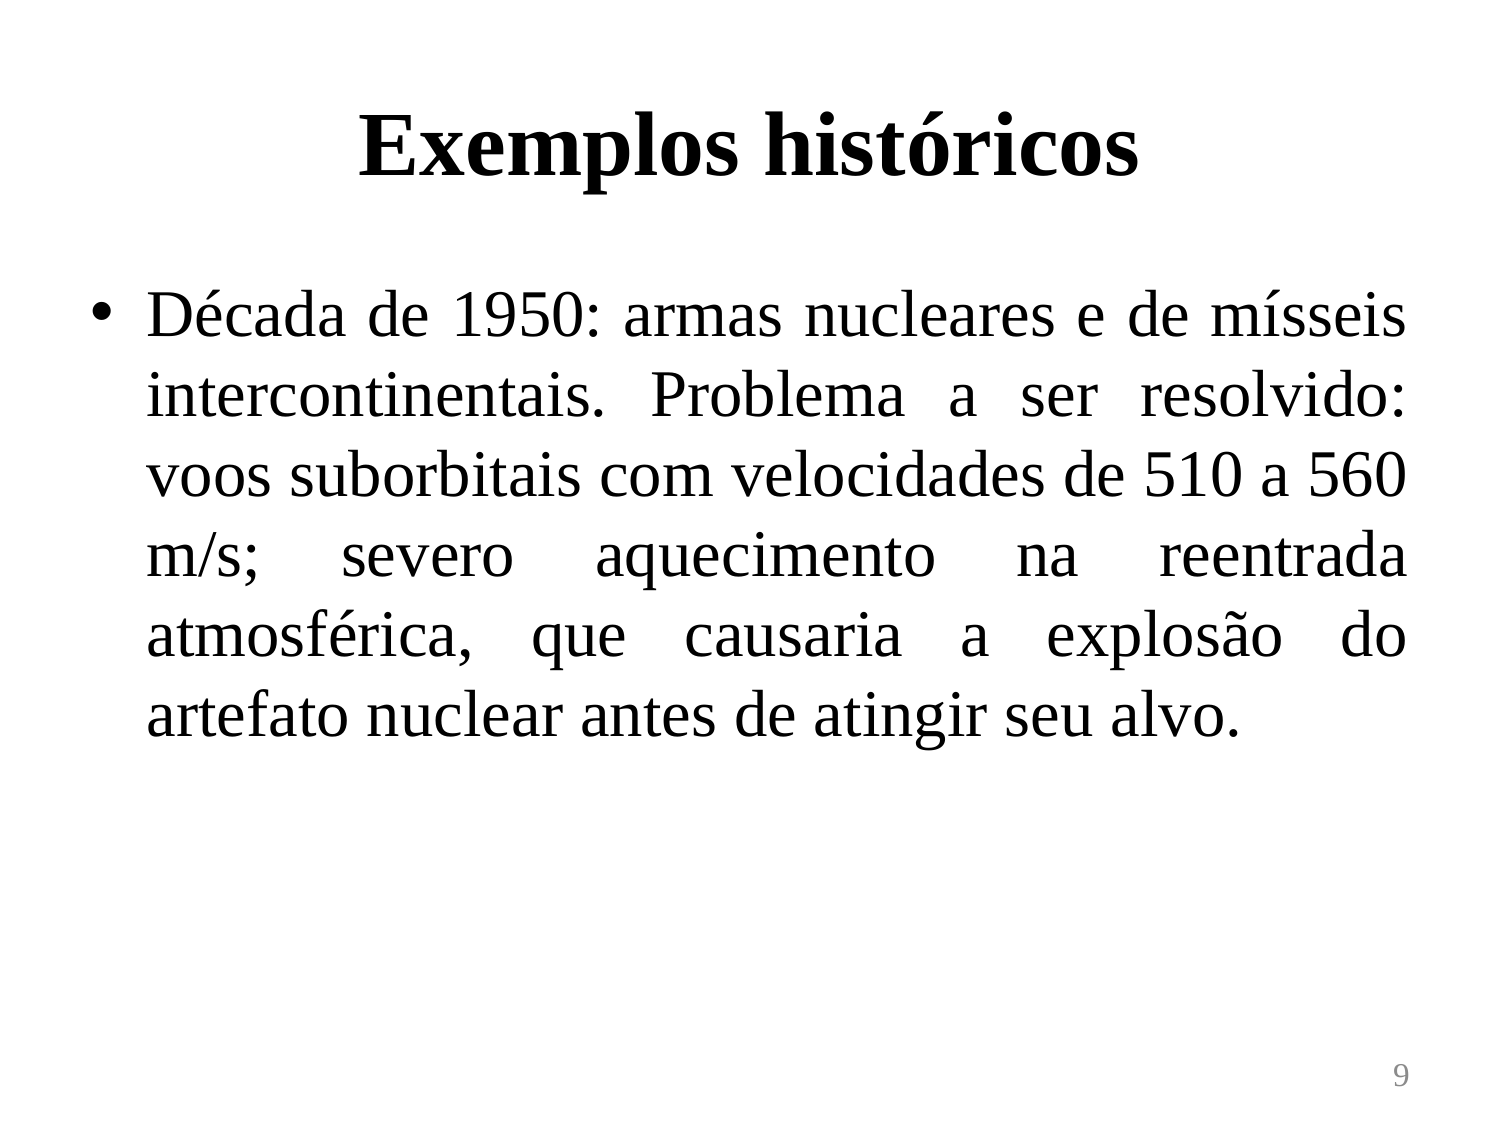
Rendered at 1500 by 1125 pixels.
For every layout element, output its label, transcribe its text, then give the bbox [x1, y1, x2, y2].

slide_number 9 [1074, 1042, 1425, 1103]
title Exemplos históricos [75, 45, 1425, 233]
list Década de 1950: armas nucleares e de mísseis intercontinentais. Problema a ser resolvido: voos suborbitais com velocidades de 510 a 560 m/s; severo aquecimento na reentrada atmosférica, que causaria a explosão do artefato nuclear antes de atingir seu alvo. [75, 262, 1425, 1005]
